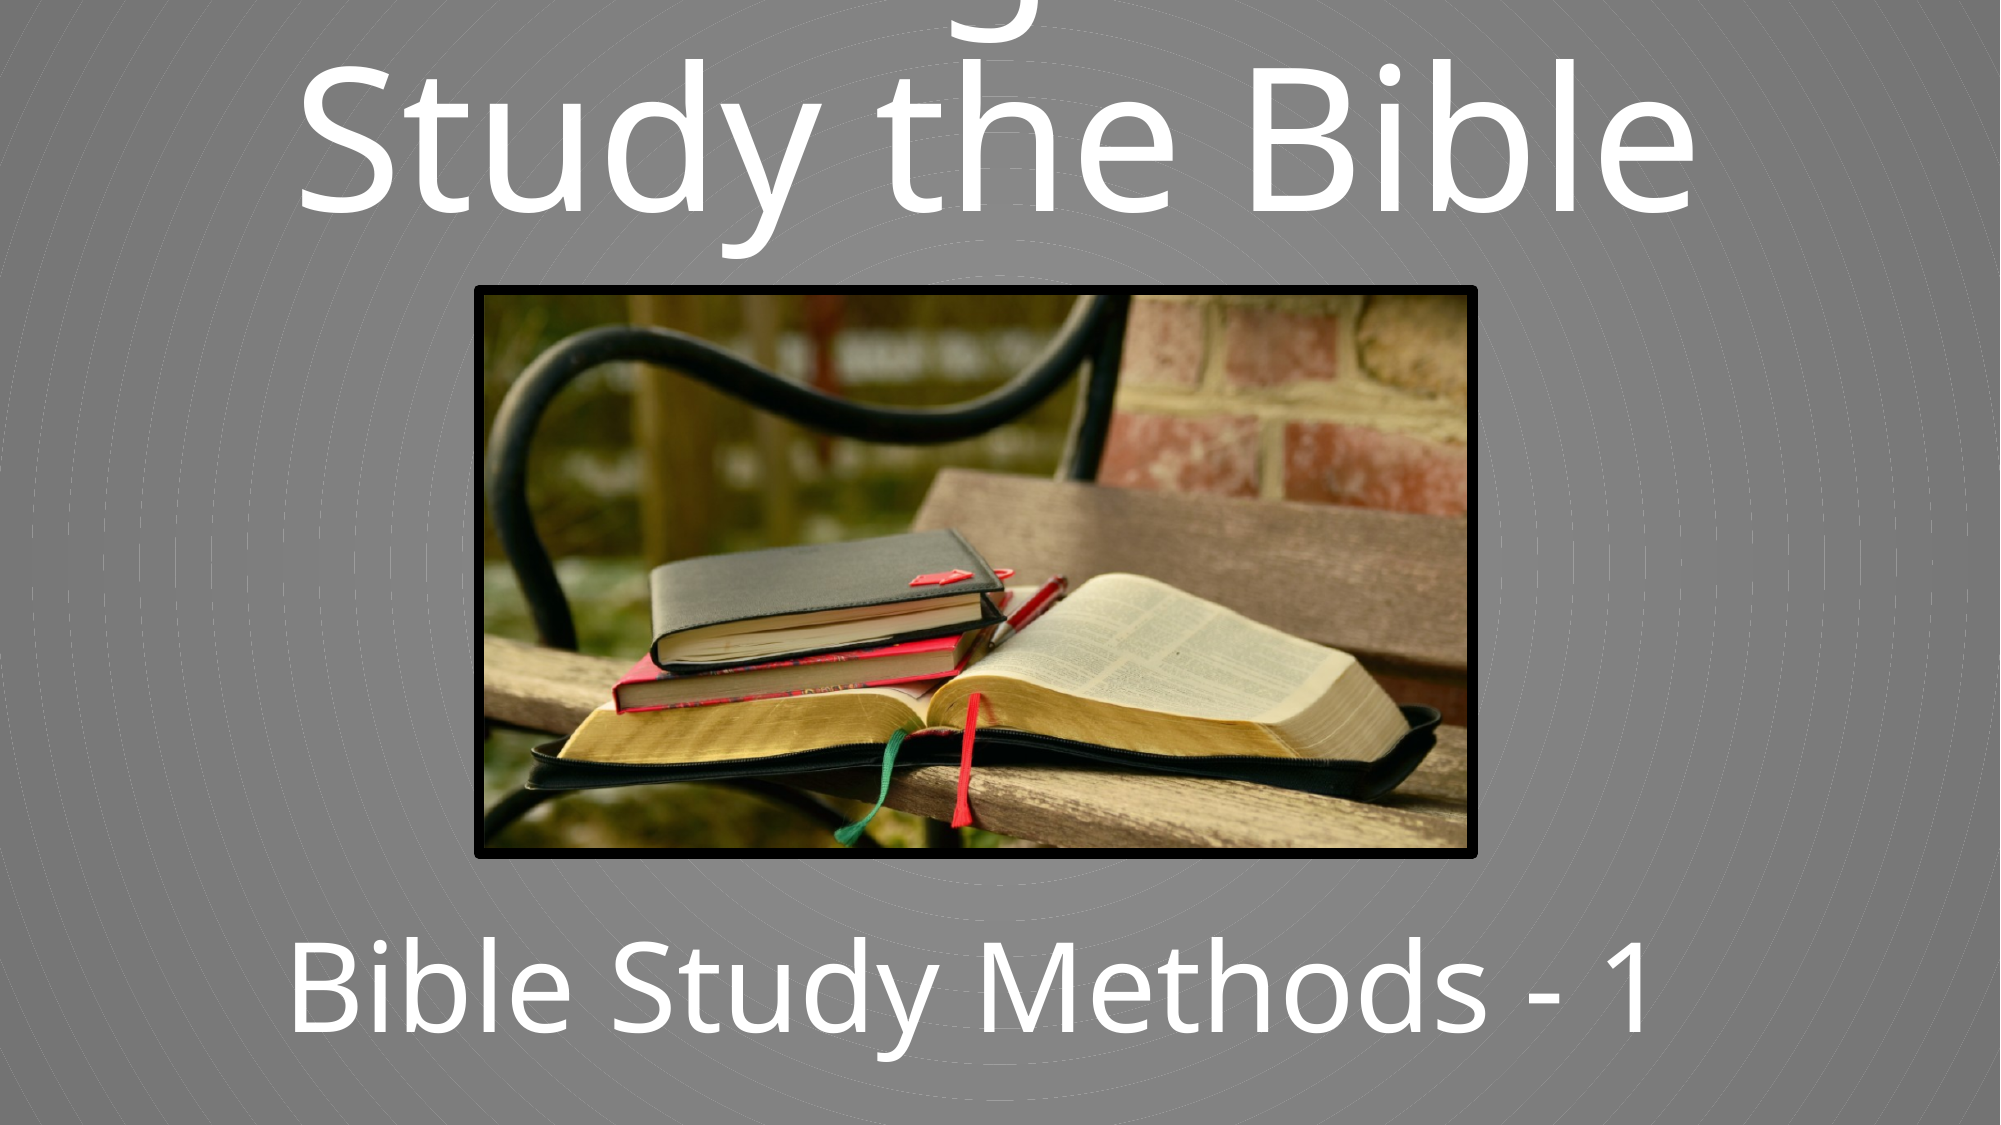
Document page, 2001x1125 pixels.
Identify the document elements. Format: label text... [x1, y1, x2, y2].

picture [484, 295, 1468, 849]
subtitle Bible Study Methods - 1 [226, 916, 1727, 1073]
title Learning How to Study the Bible [152, 52, 1844, 263]
